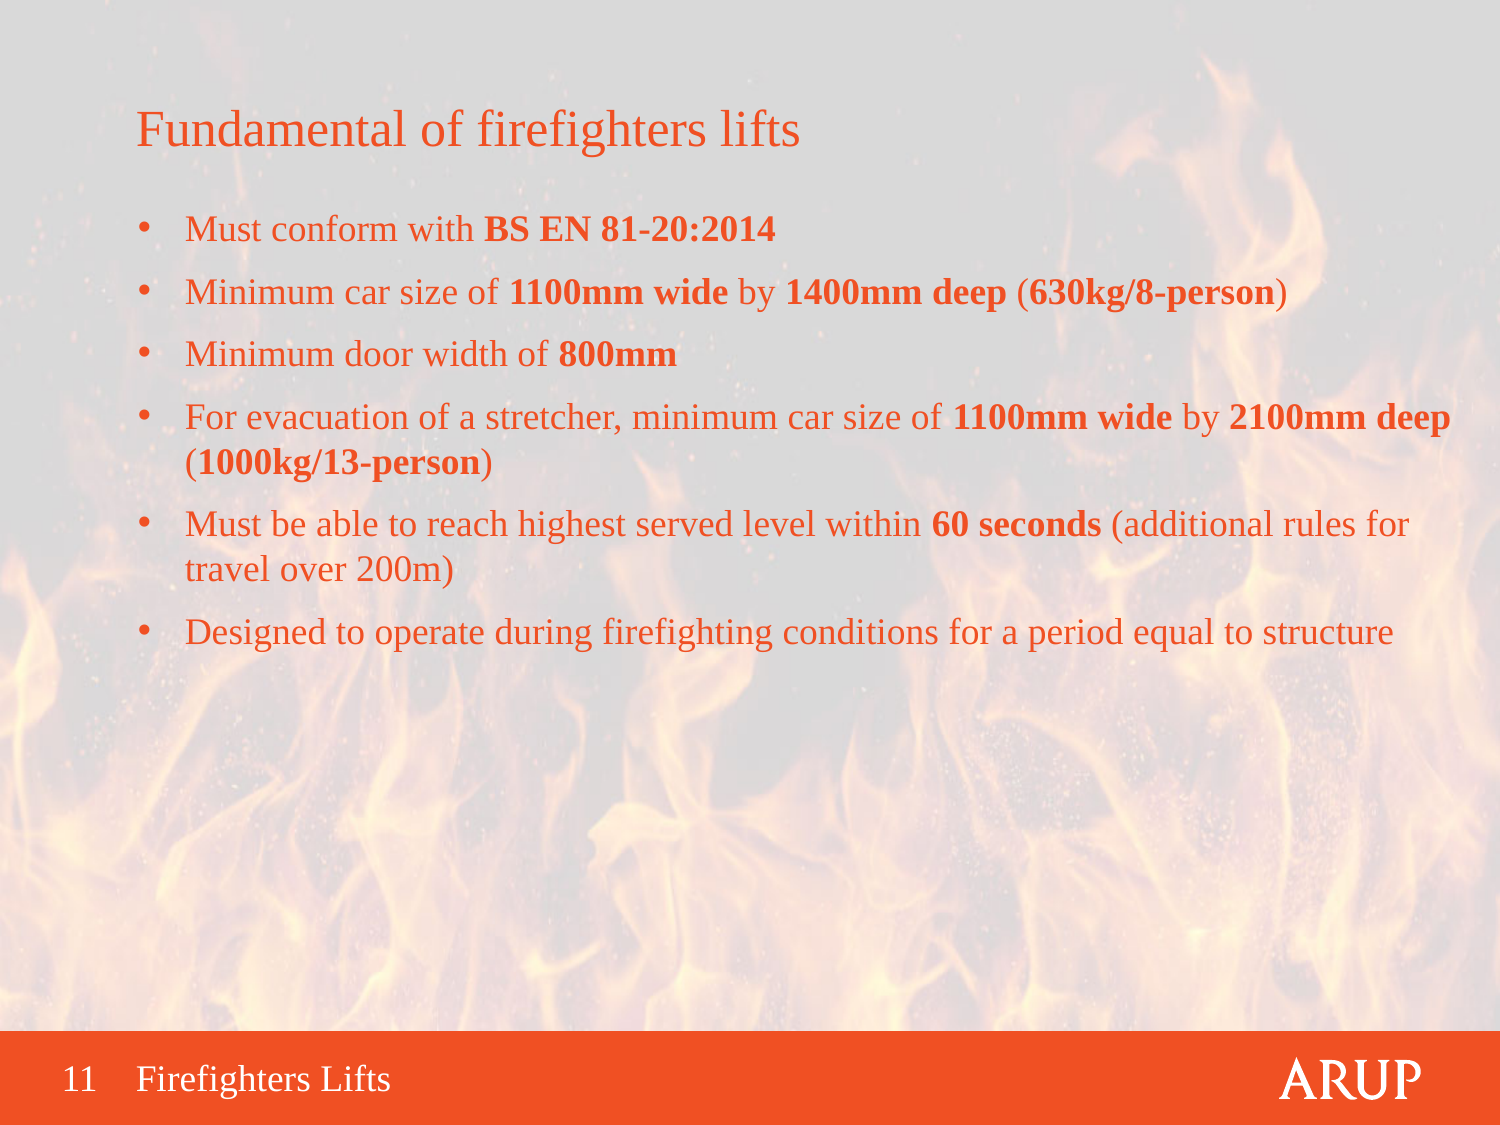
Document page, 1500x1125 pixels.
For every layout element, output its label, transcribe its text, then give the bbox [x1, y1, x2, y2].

text_box Firefighters Lifts [135, 1057, 1081, 1115]
picture [0, 0, 1500, 1031]
text_box Fundamental of firefighters lifts [135, 73, 1367, 186]
list 11 [61, 1057, 113, 1115]
text_box Must conform with BS EN 81-20:2014 Minimum car size of 1100mm wide by 1400mm deep (630kg/8-person) Minimum door width of 800mm For evacuation of a stretcher, minimum car size of 1100mm wide by 2100mm deep (1000kg/13-person) Must be able to reach highest served level within 60 seconds (additional rules for travel over 200m) Designed to operate during firefighting conditions for a period equal to structure [135, 204, 1456, 998]
